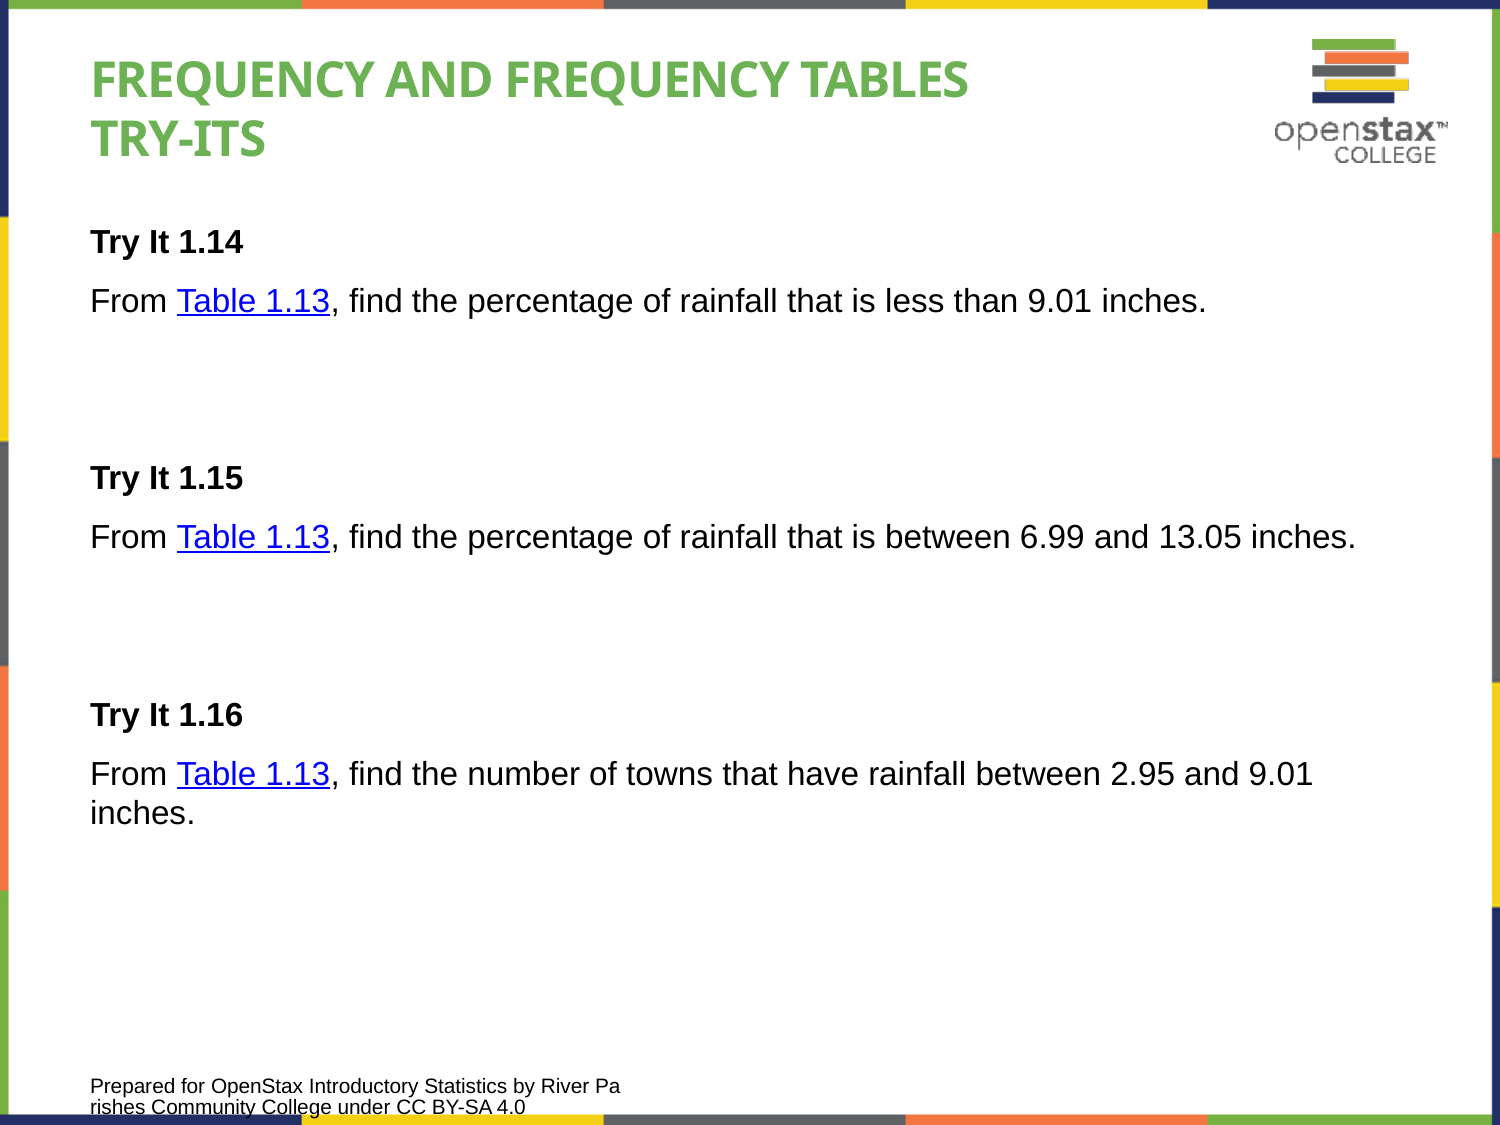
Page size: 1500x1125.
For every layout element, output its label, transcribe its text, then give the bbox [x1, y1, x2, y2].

picture [0, 0, 1500, 1125]
list Try It 1.14 From Table 1.13, find the percentage of rainfall that is less than 9.01 inches. Try It 1.15 From Table 1.13, find the percentage of rainfall that is between 6.99 and 13.05 inches. Try It 1.16 From Table 1.13, find the number of towns that have rainfall between 2.95 and 9.01 inches. [75, 212, 1398, 1043]
footer Prepared for OpenStax Introductory Statistics by River Parishes Community College under CC BY-SA 4.0 [75, 1065, 638, 1112]
title Frequency and frequency tables Try-Its [75, 39, 1398, 175]
